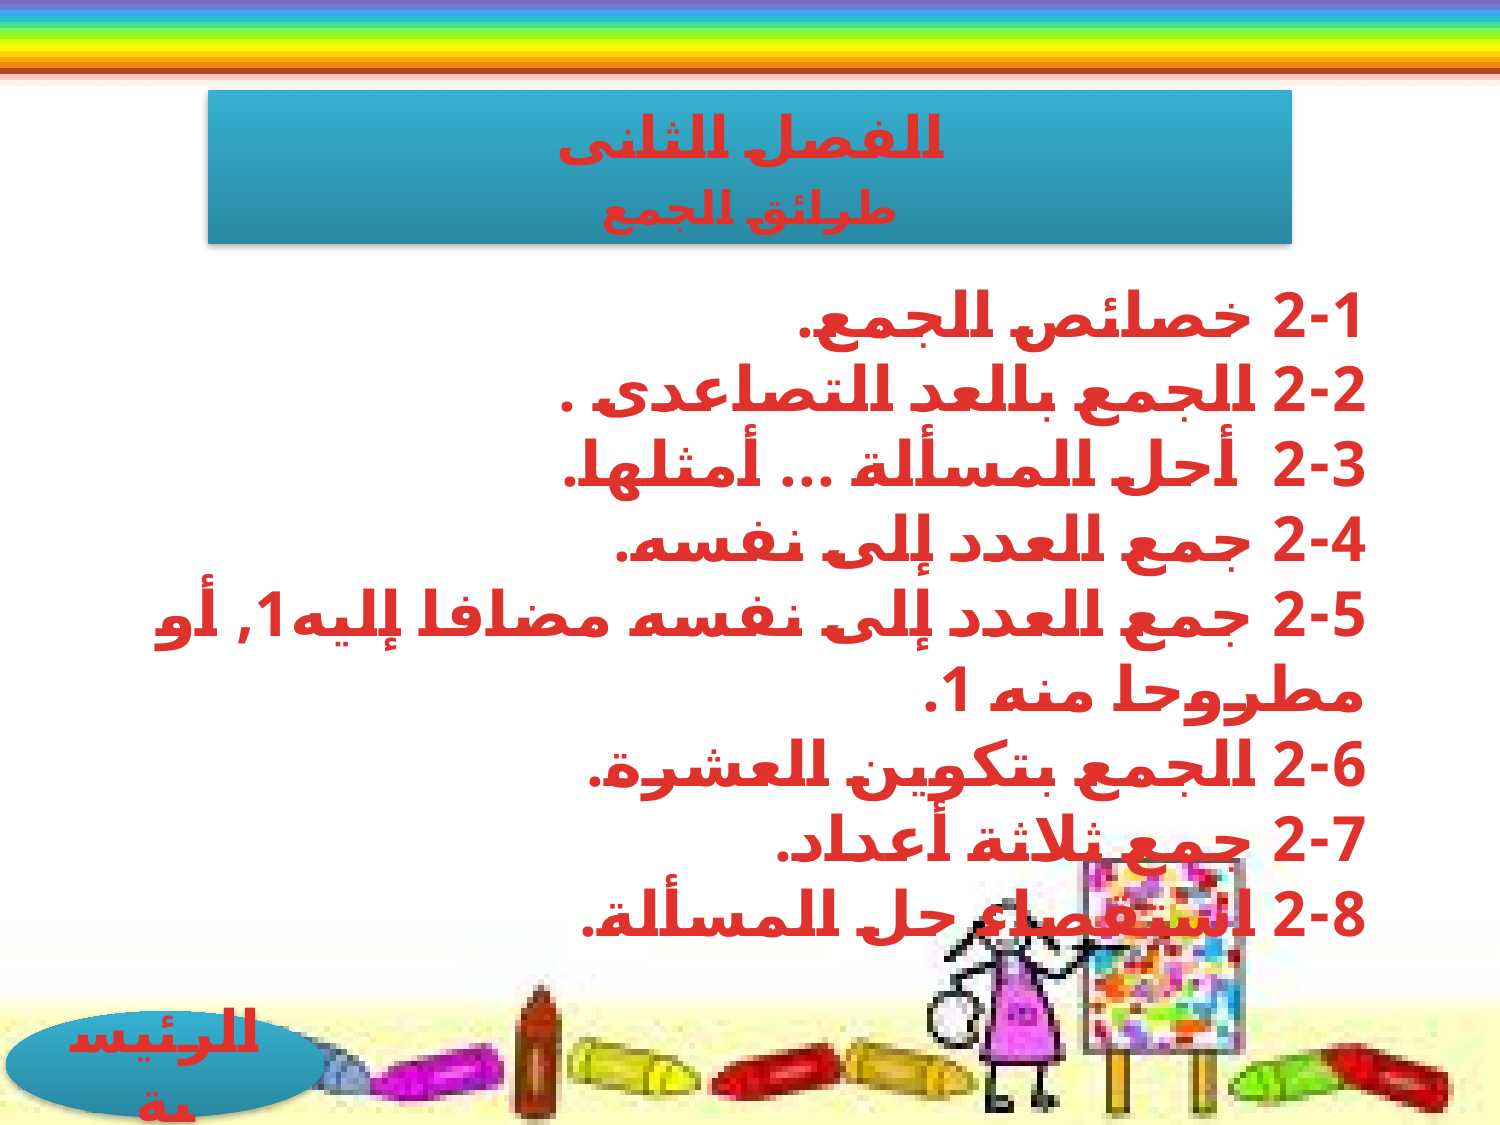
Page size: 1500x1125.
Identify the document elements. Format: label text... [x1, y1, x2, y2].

text_box 2-1 خصائص الجمع. 2-2 الجمع بالعد التصاعدى . 2-3 أحل المسألة ... أمثلها. 2-4 جمع العدد إلى نفسه. 2-5 جمع العدد إلى نفسه مضافا إليه1, أو مطروحا منه 1. 2-6 الجمع بتكوين العشرة. 2-7 جمع ثلاثة أعداد. 2-8 استقصاء حل المسألة. [70, 267, 1383, 957]
picture [0, 0, 1500, 1125]
text_box الرئيسية [5, 1011, 325, 1118]
subtitle الفصل الثانى طرائق الجمع [208, 90, 1292, 244]
